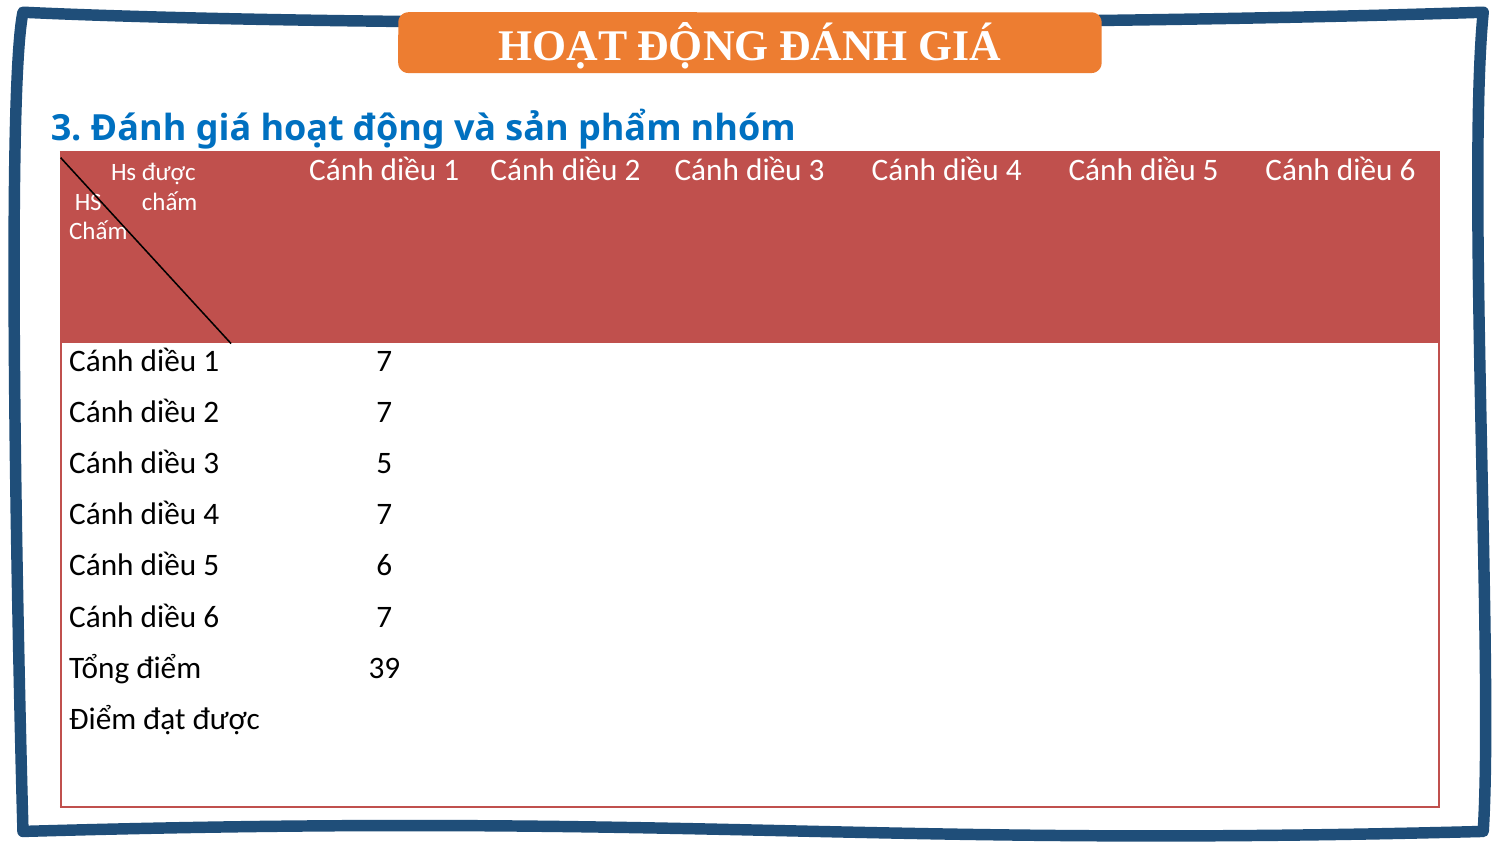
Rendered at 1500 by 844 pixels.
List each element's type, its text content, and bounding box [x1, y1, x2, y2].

text_box [11, 10, 1488, 839]
text_box 3. Đánh giá hoạt động và sản phẩm nhóm [36, 97, 839, 155]
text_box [60, 157, 232, 344]
text_box HOẠT ĐỘNG ĐÁNH GIÁ [396, 10, 1104, 76]
